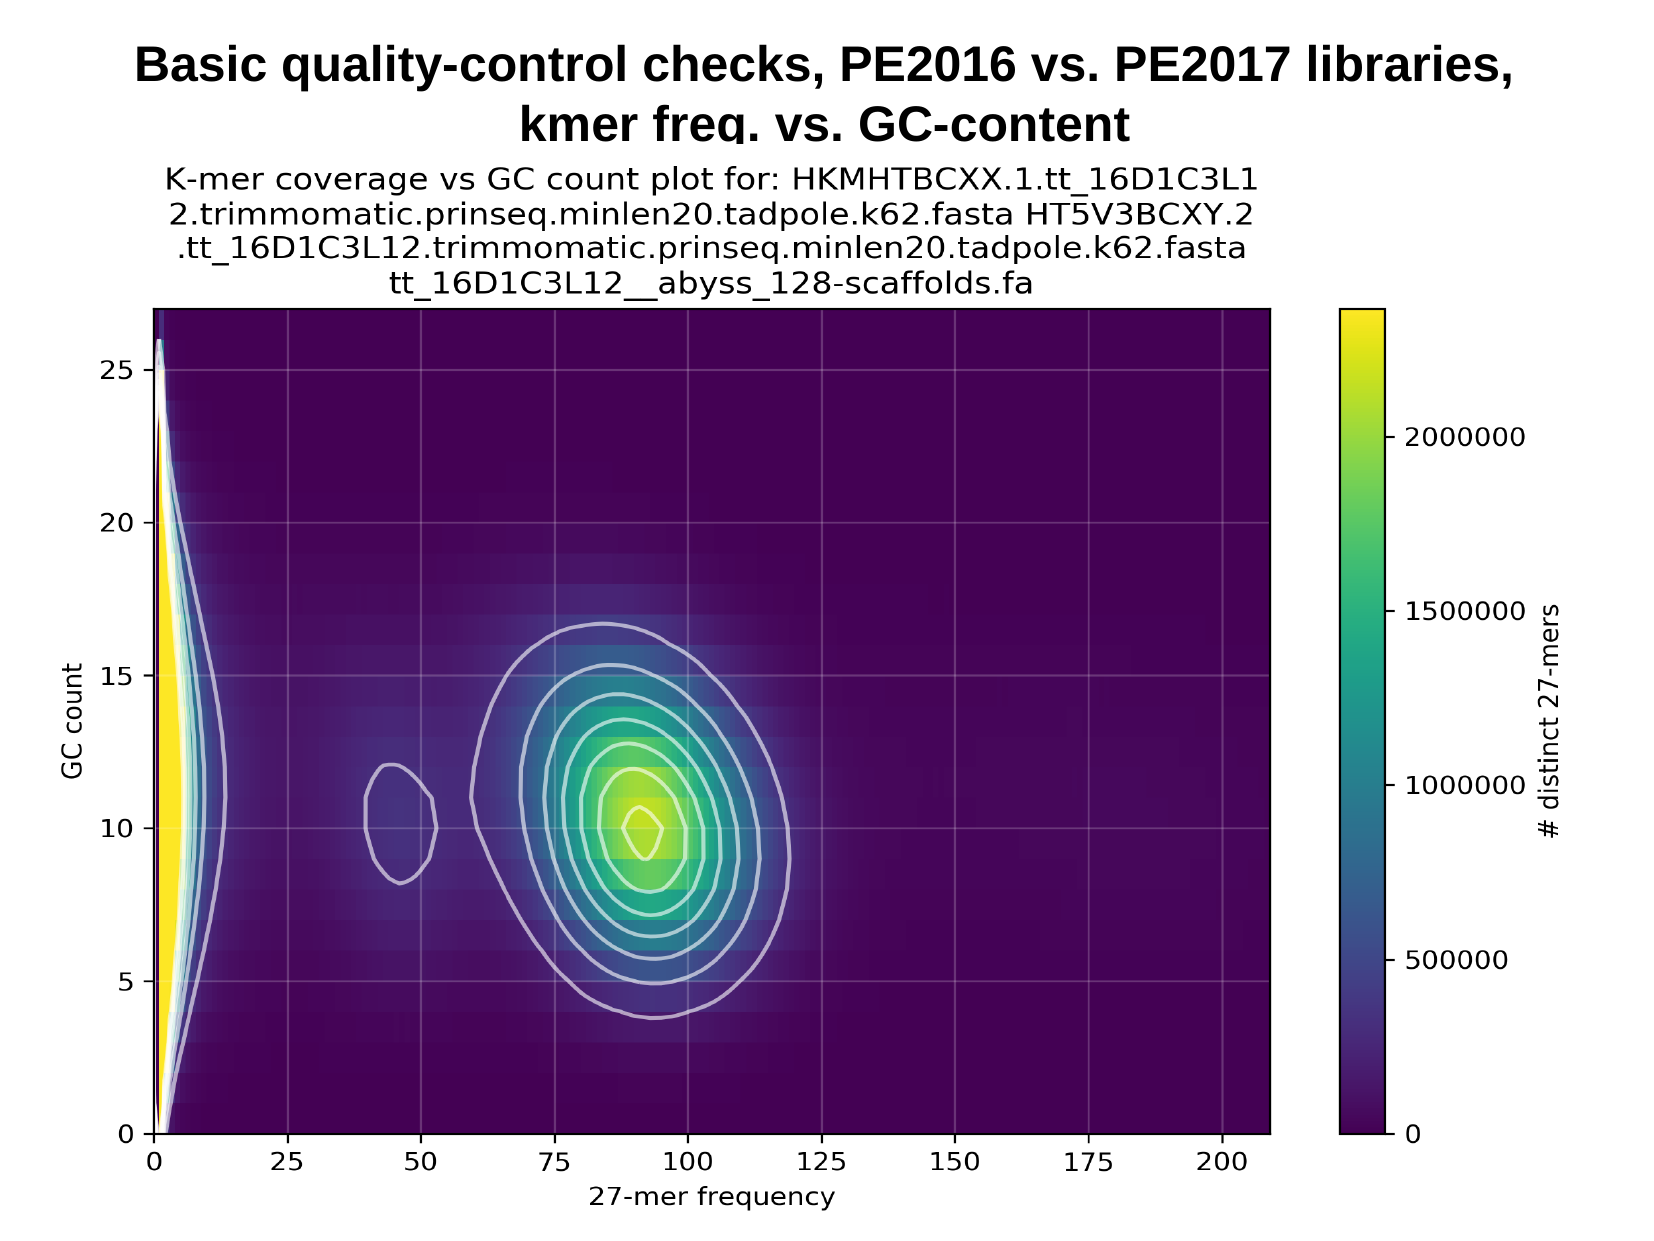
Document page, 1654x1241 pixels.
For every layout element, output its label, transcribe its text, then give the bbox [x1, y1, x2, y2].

text_box Basic quality-control checks, PE2016 vs. PE2017 libraries, kmer freq. vs. GC-content [44, 24, 1605, 143]
picture [29, 144, 1621, 1240]
